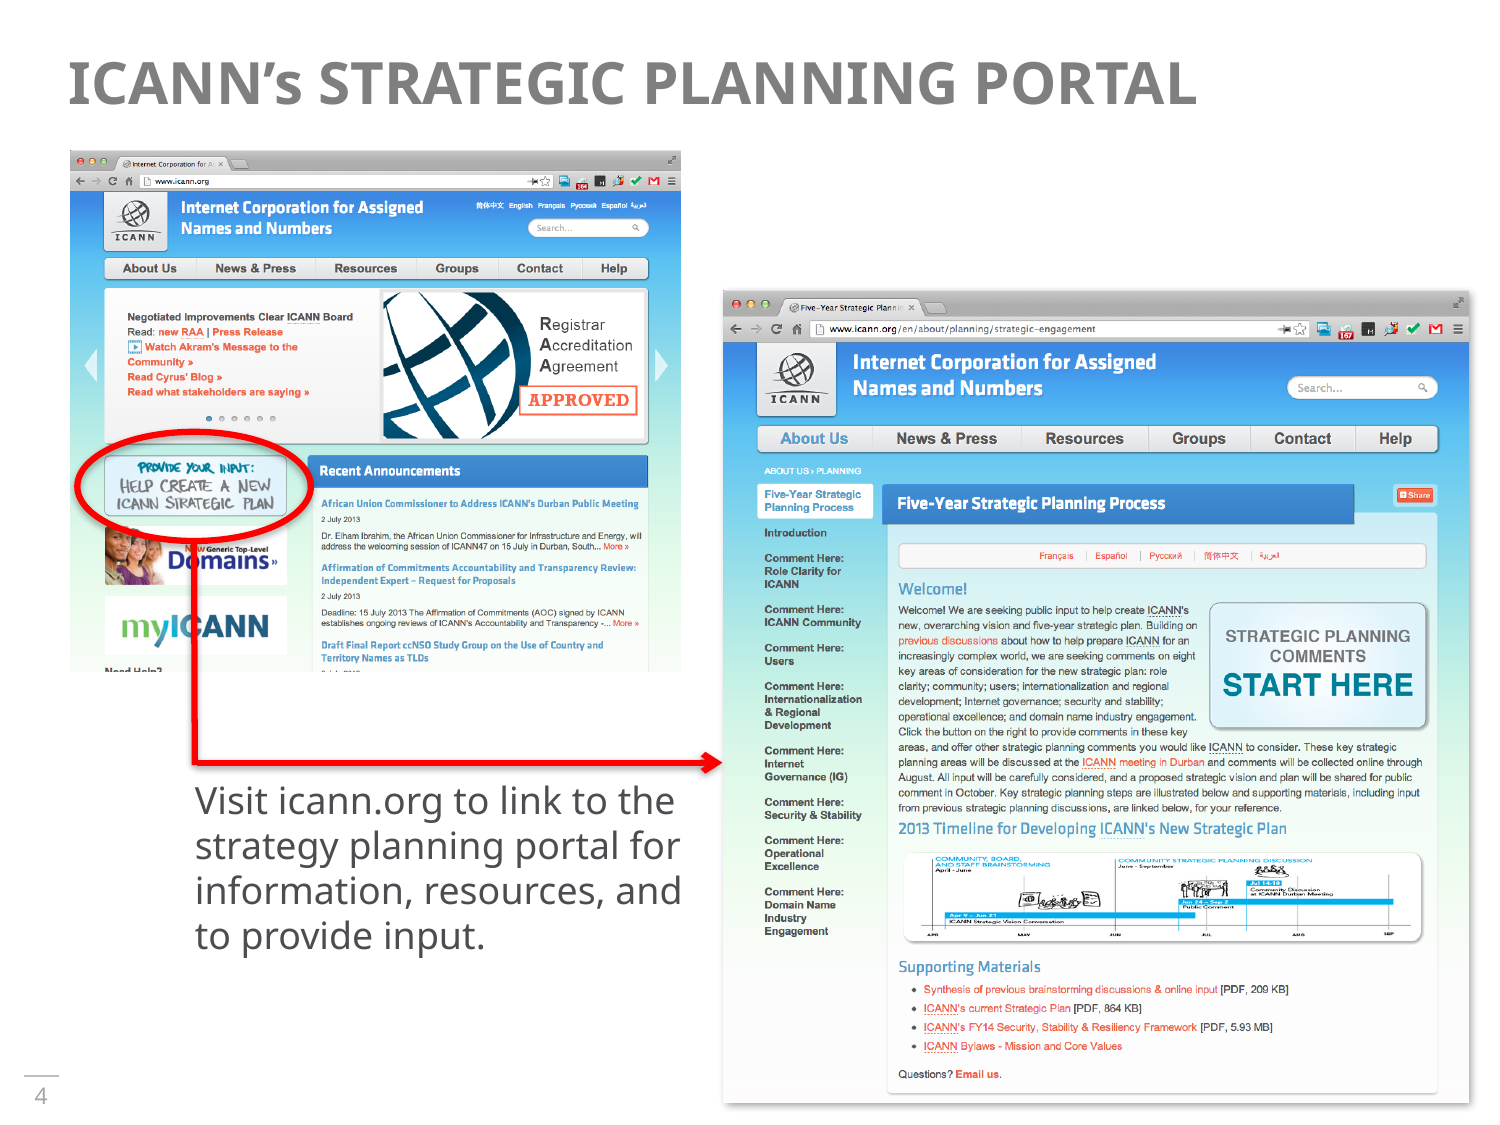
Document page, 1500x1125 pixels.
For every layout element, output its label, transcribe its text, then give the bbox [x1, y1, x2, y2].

title ICANN’s STRATEGIC PLANNING PORTAL [54, 52, 1379, 125]
picture [723, 290, 1470, 1103]
picture [70, 150, 681, 673]
list Visit icann.org to link to the strategy planning portal for information, resources, and to provide input. [180, 769, 705, 1076]
